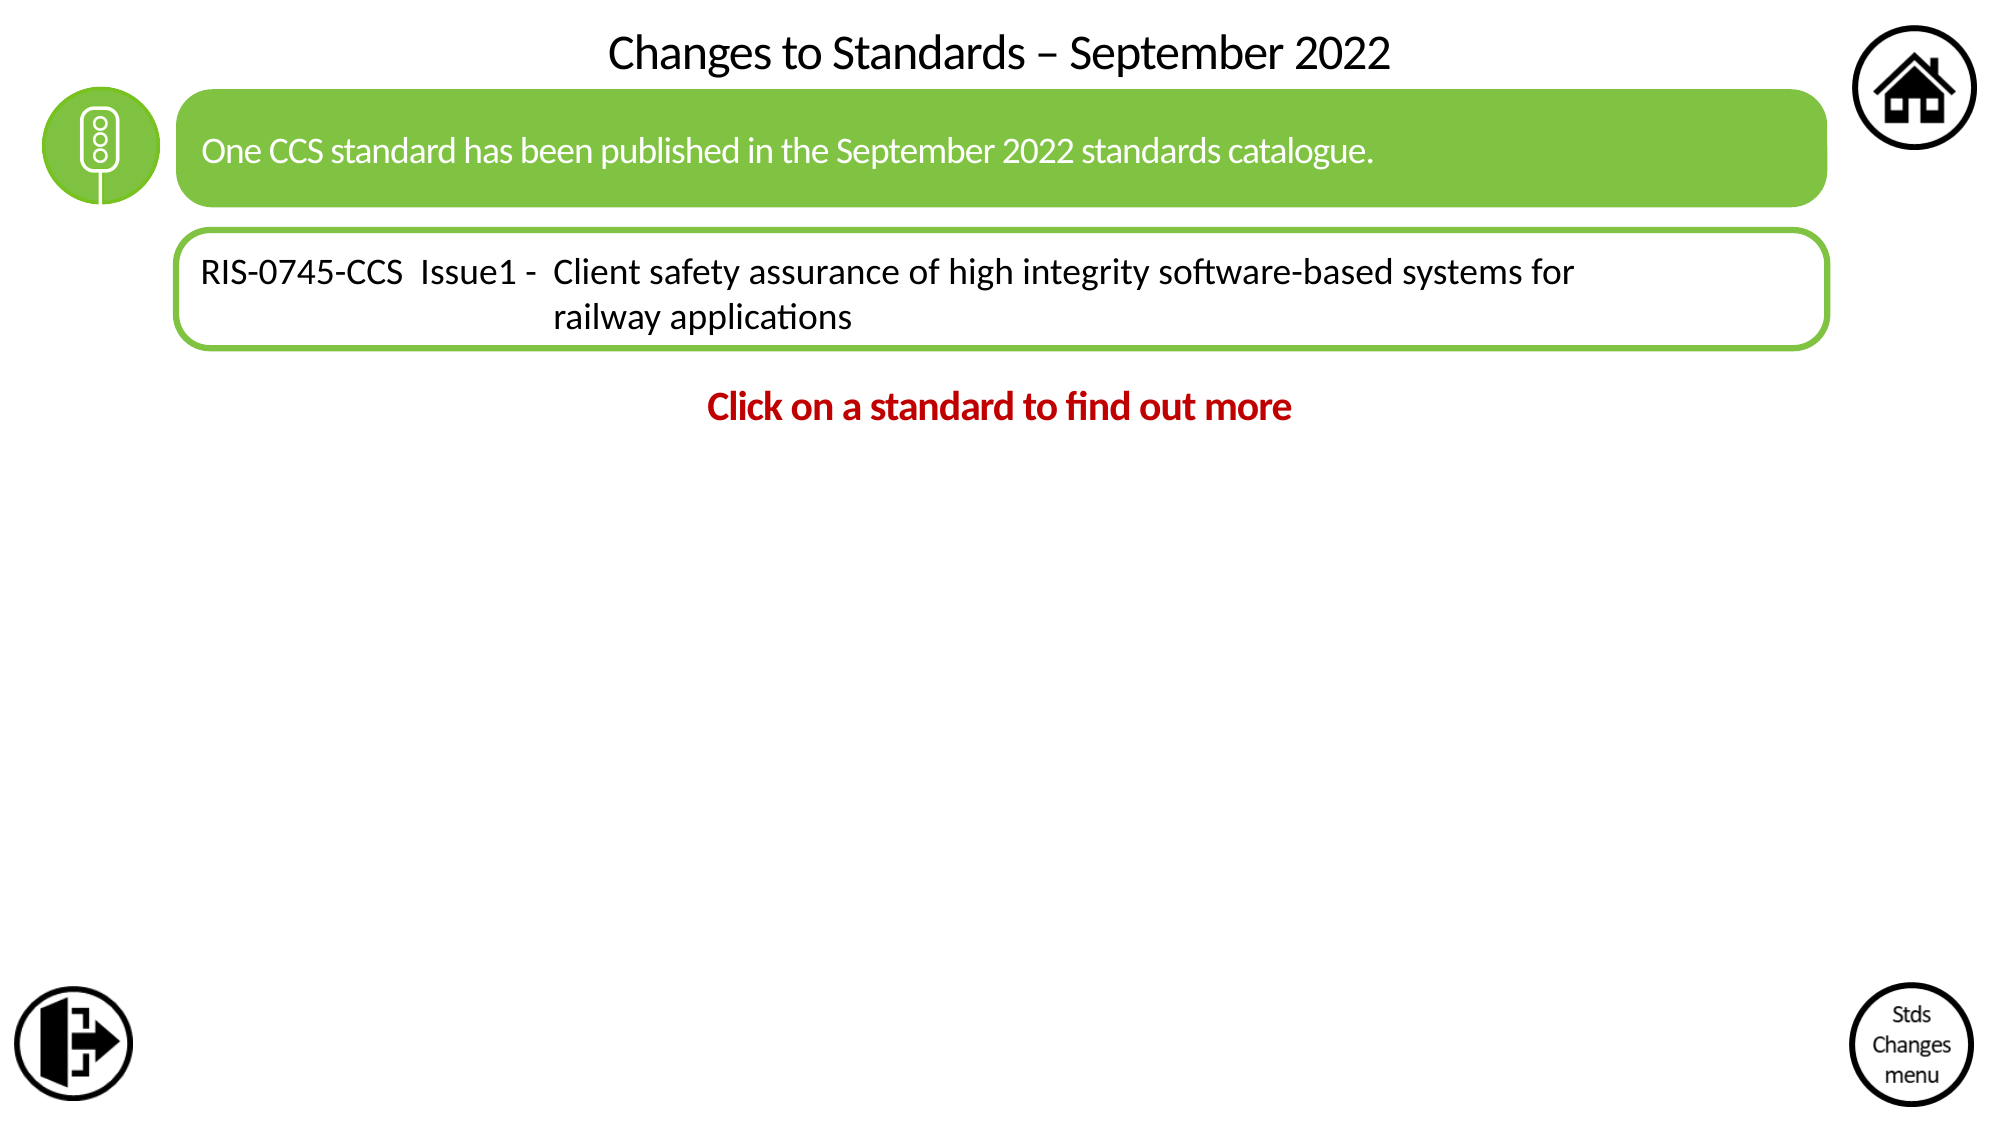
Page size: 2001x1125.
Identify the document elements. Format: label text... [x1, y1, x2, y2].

picture [41, 86, 161, 205]
picture [1851, 25, 1977, 150]
text_box RIS-0745-CCS Issue1 - Client safety assurance of high integrity software-based systems for railway applications [174, 228, 1829, 350]
text_box Changes to Standards – September 2022 [394, 0, 1606, 100]
picture [14, 986, 133, 1101]
picture [1849, 982, 1974, 1107]
text_box One CCS standard has been published in the September 2022 standards catalogue. [175, 88, 1829, 209]
text_box Click on a standard to find out more [394, 370, 1606, 436]
